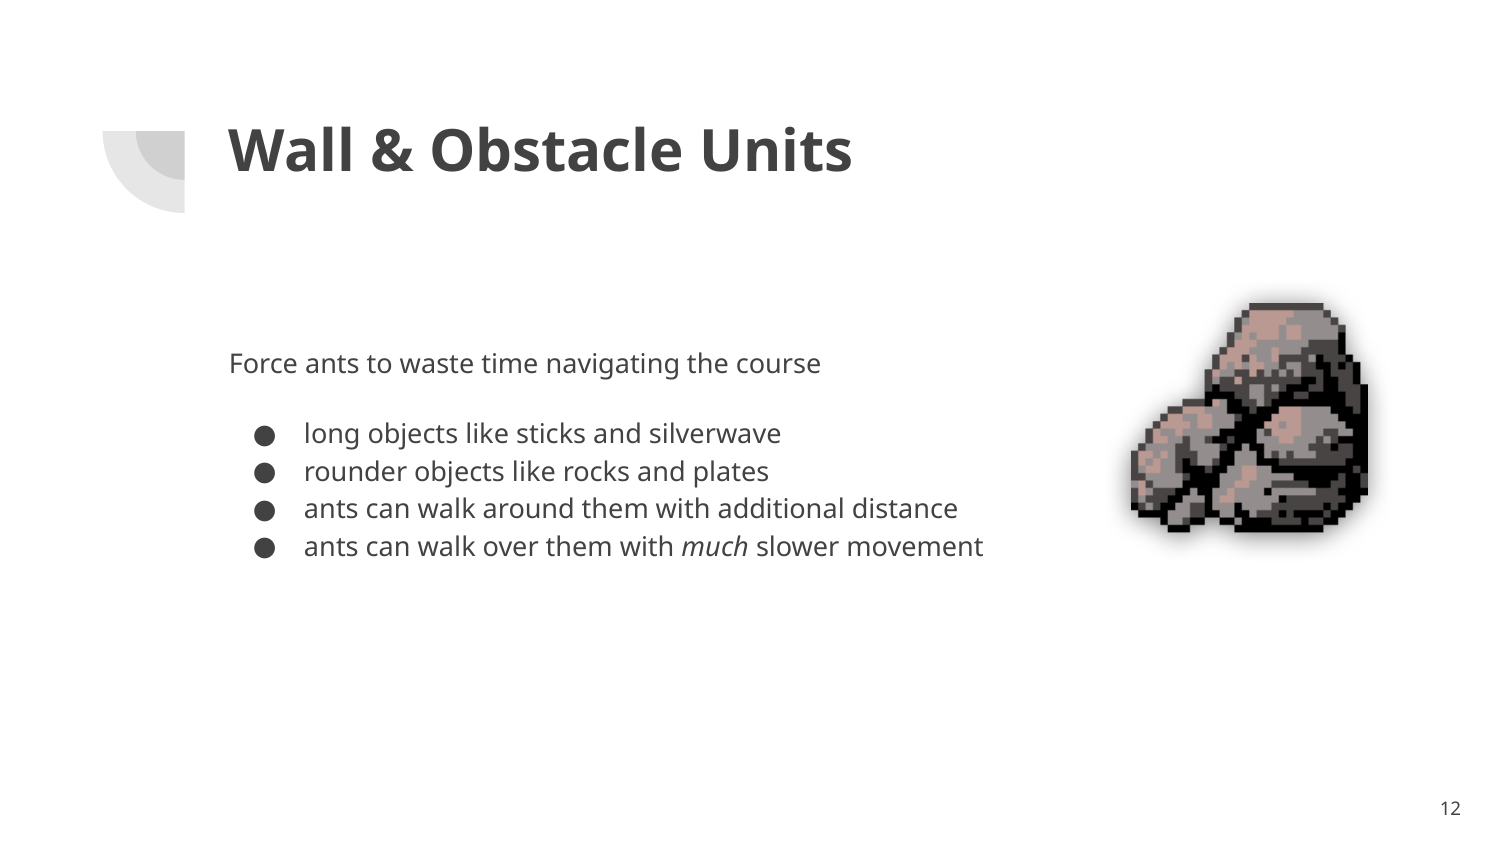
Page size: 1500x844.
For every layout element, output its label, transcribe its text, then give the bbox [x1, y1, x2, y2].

picture [1131, 303, 1368, 540]
title Wall & Obstacle Units [213, 98, 1368, 263]
list Force ants to waste time navigating the course long objects like sticks and silverwave rounder objects like rocks and plates ants can walk around them with additional distance ants can walk over them with much slower movement [213, 326, 1368, 744]
slide_number ‹#› [1386, 777, 1477, 842]
